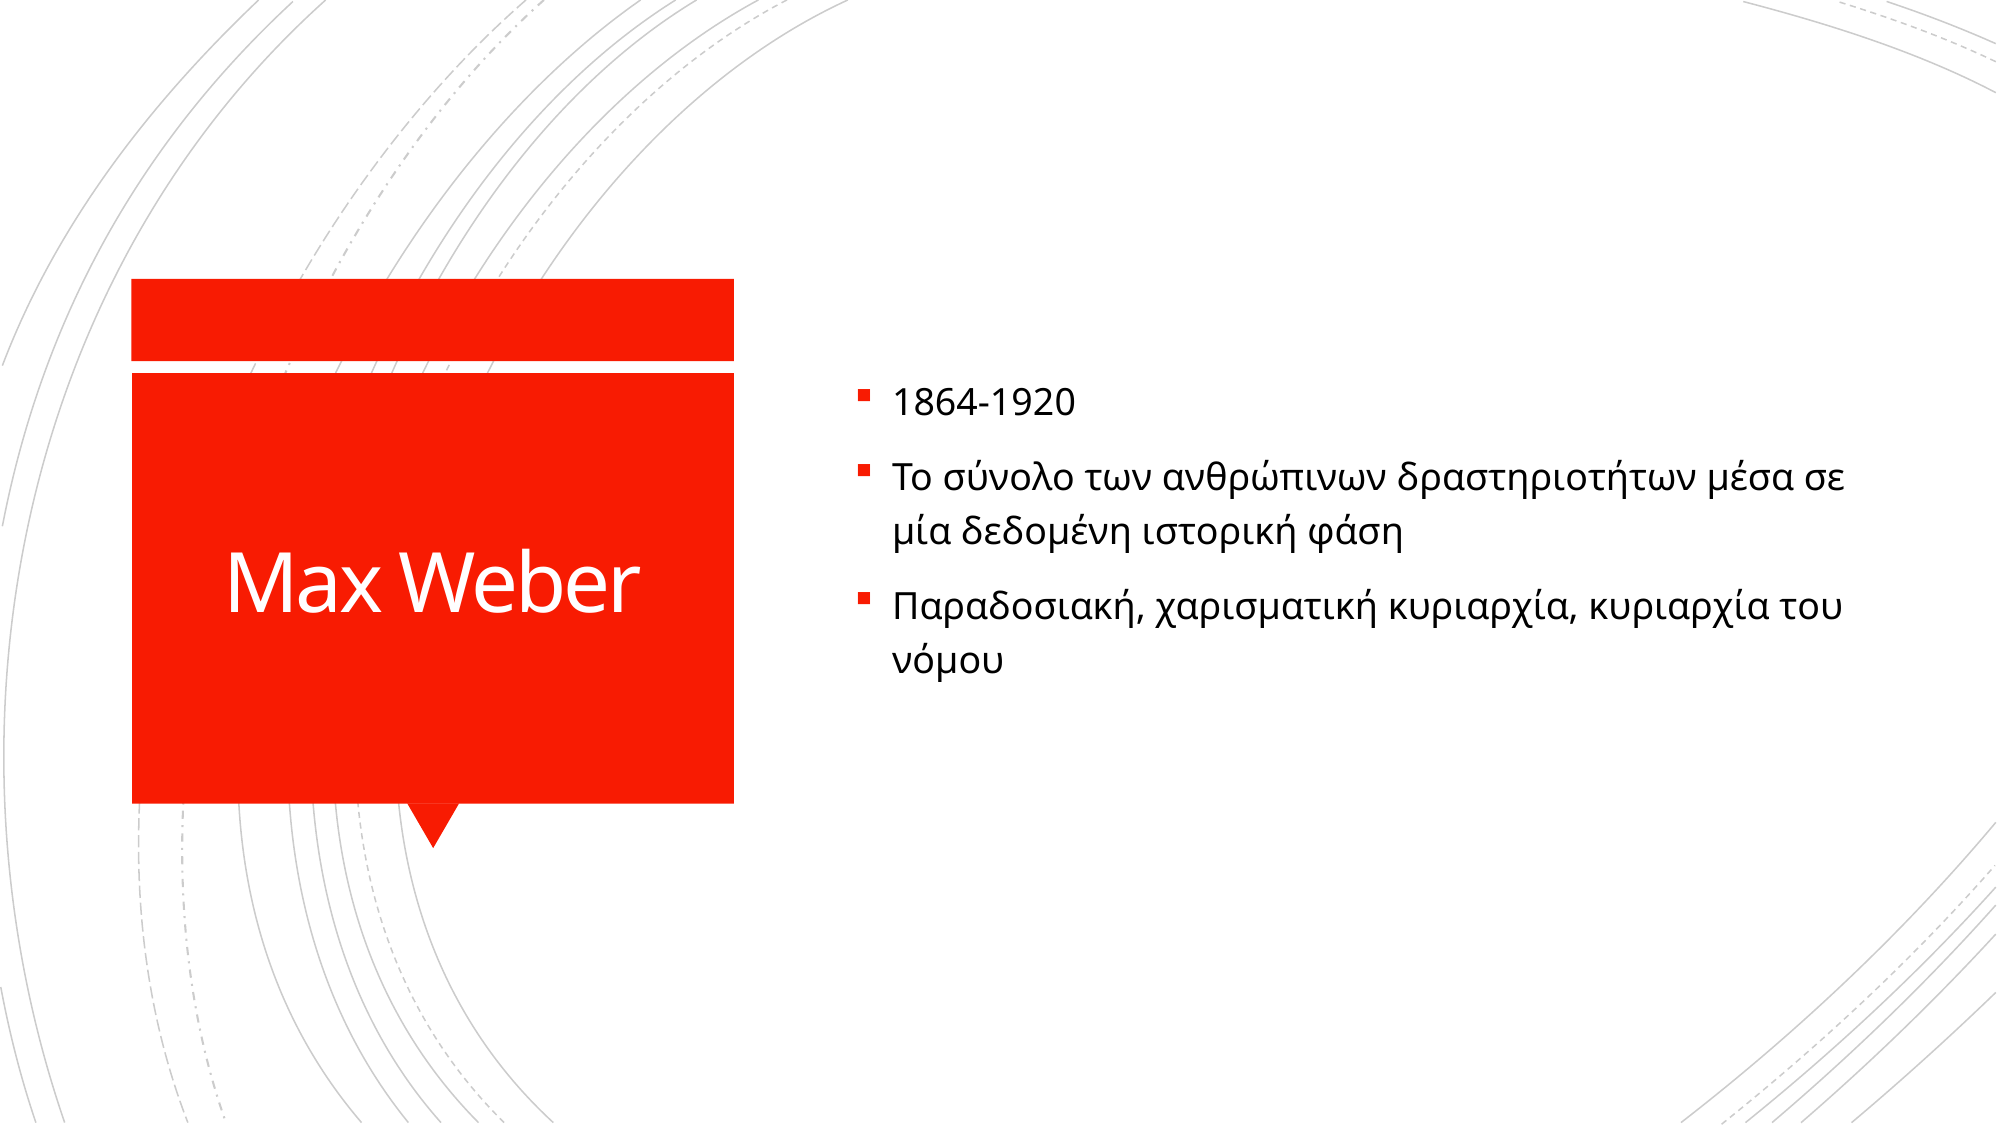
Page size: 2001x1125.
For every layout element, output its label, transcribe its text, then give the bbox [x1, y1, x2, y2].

title Max Weber [145, 385, 720, 789]
list 1864-1920 Το σύνολο των ανθρώπινων δραστηριοτήτων μέσα σε μία δεδομένη ιστορική φάση Παραδοσιακή, χαρισματική κυριαρχία, κυριαρχία του νόμου [839, 131, 1871, 993]
